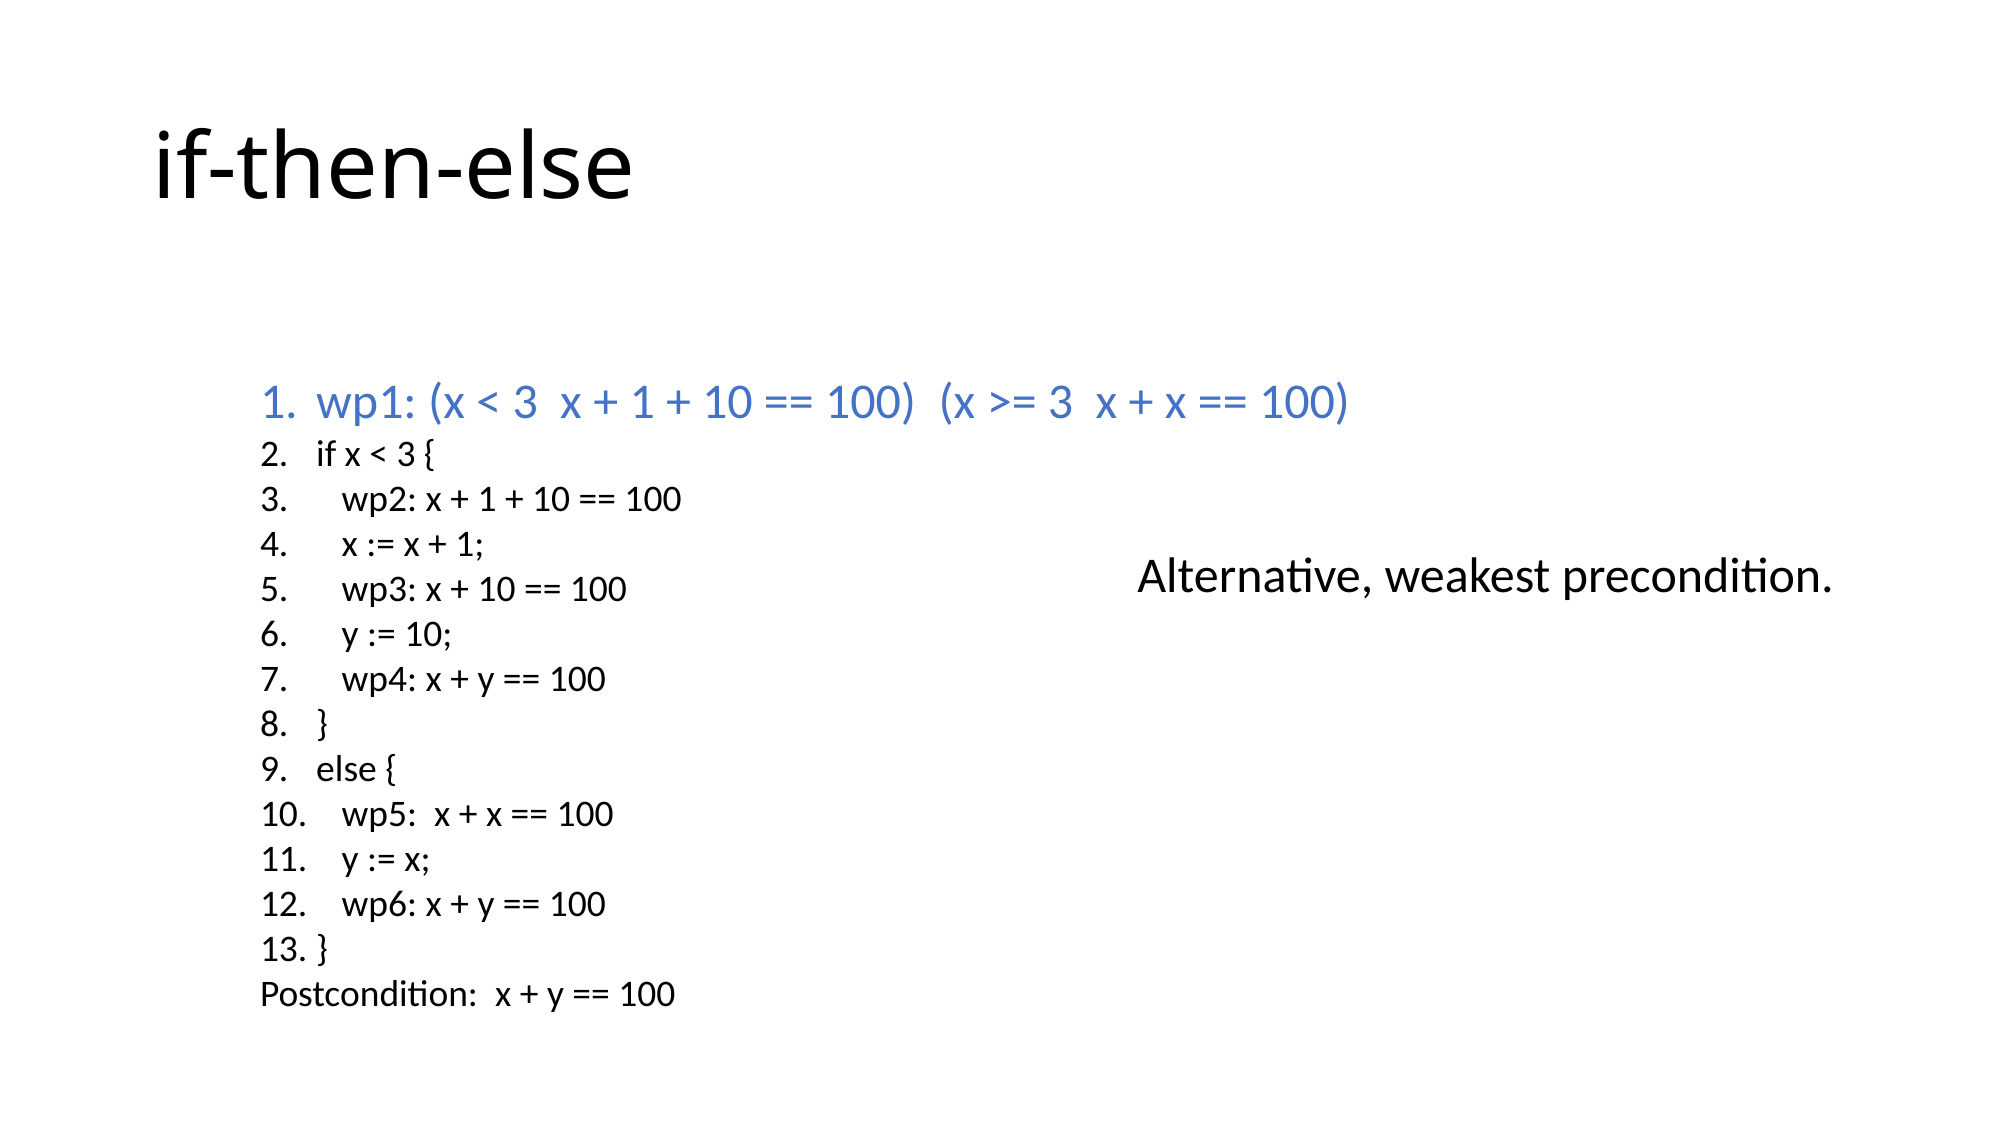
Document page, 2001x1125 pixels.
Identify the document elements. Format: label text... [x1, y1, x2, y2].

list [137, 299, 1863, 1014]
text_box Alternative, weakest precondition. [1122, 535, 1863, 611]
title if-then-else [137, 59, 1863, 278]
